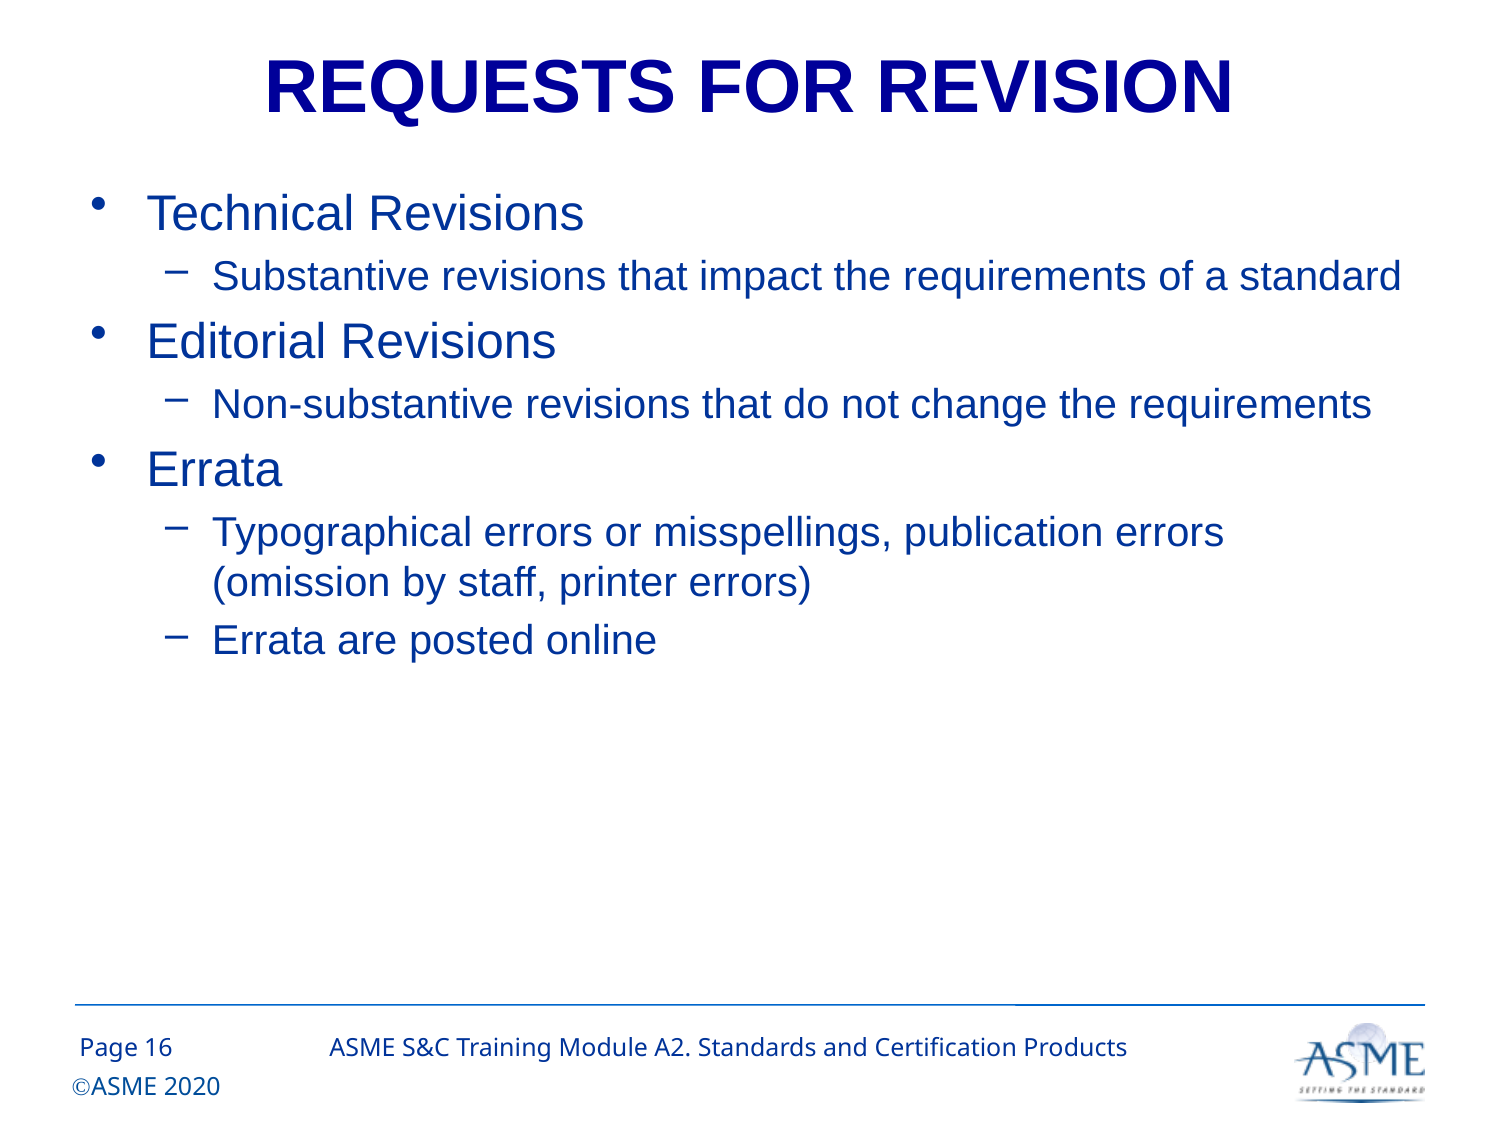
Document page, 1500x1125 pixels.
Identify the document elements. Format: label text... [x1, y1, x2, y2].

picture [1294, 1023, 1425, 1103]
title REQUESTS FOR REVISION [150, 45, 1350, 120]
list Technical Revisions Substantive revisions that impact the requirements of a standard Editorial Revisions Non-substantive revisions that do not change the requirements Errata Typographical errors or misspellings, publication errors (omission by staff, printer errors) Errata are posted online [75, 164, 1425, 960]
footer ASME S&C Training Module A2. Standards and Certification Products [229, 1024, 1230, 1103]
slide_number 15 [129, 1024, 200, 1103]
